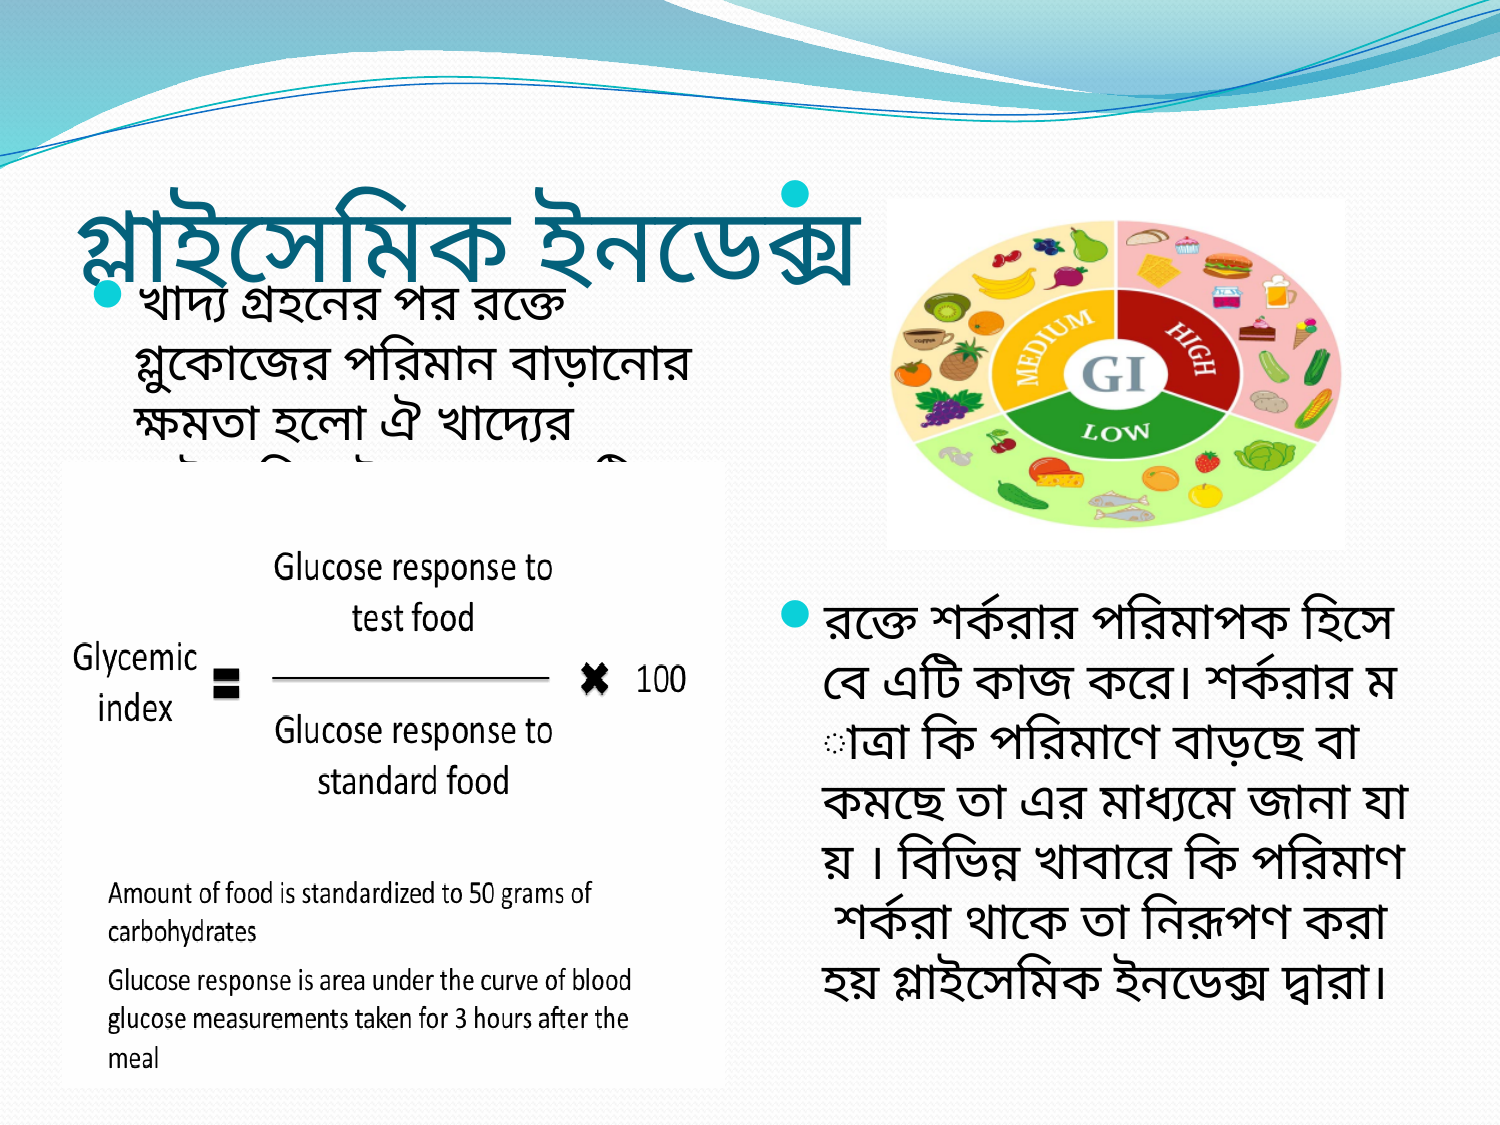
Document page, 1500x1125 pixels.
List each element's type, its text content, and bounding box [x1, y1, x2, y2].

list খাদ্য গ্রহনের পর রক্তে গ্লুকোজের পরিমান বাড়ানোর ক্ষমতা হলো ঐ খাদ্যের গ্লাইসেমিক ইনডেক্স। এটি নিরূপনের সূত্র হলো- [75, 262, 738, 1088]
picture [62, 462, 726, 1088]
list রক্তে শর্করার পরিমাপক হিসেবে এটি কাজ করে। শর্করার মাত্রা কি পরিমাণে বাড়ছে বা কমছে তা এর মাধ্যমে জানা যায় । বিভিন্ন খাবারে কি পরিমাণ শর্করা থাকে তা নিরূপণ করা হয় গ্লাইসেমিক ইনডেক্স দ্বারা। [762, 162, 1425, 1050]
title গ্লাইসেমিক ইনডেক্স [75, 115, 1425, 303]
picture [887, 199, 1346, 551]
